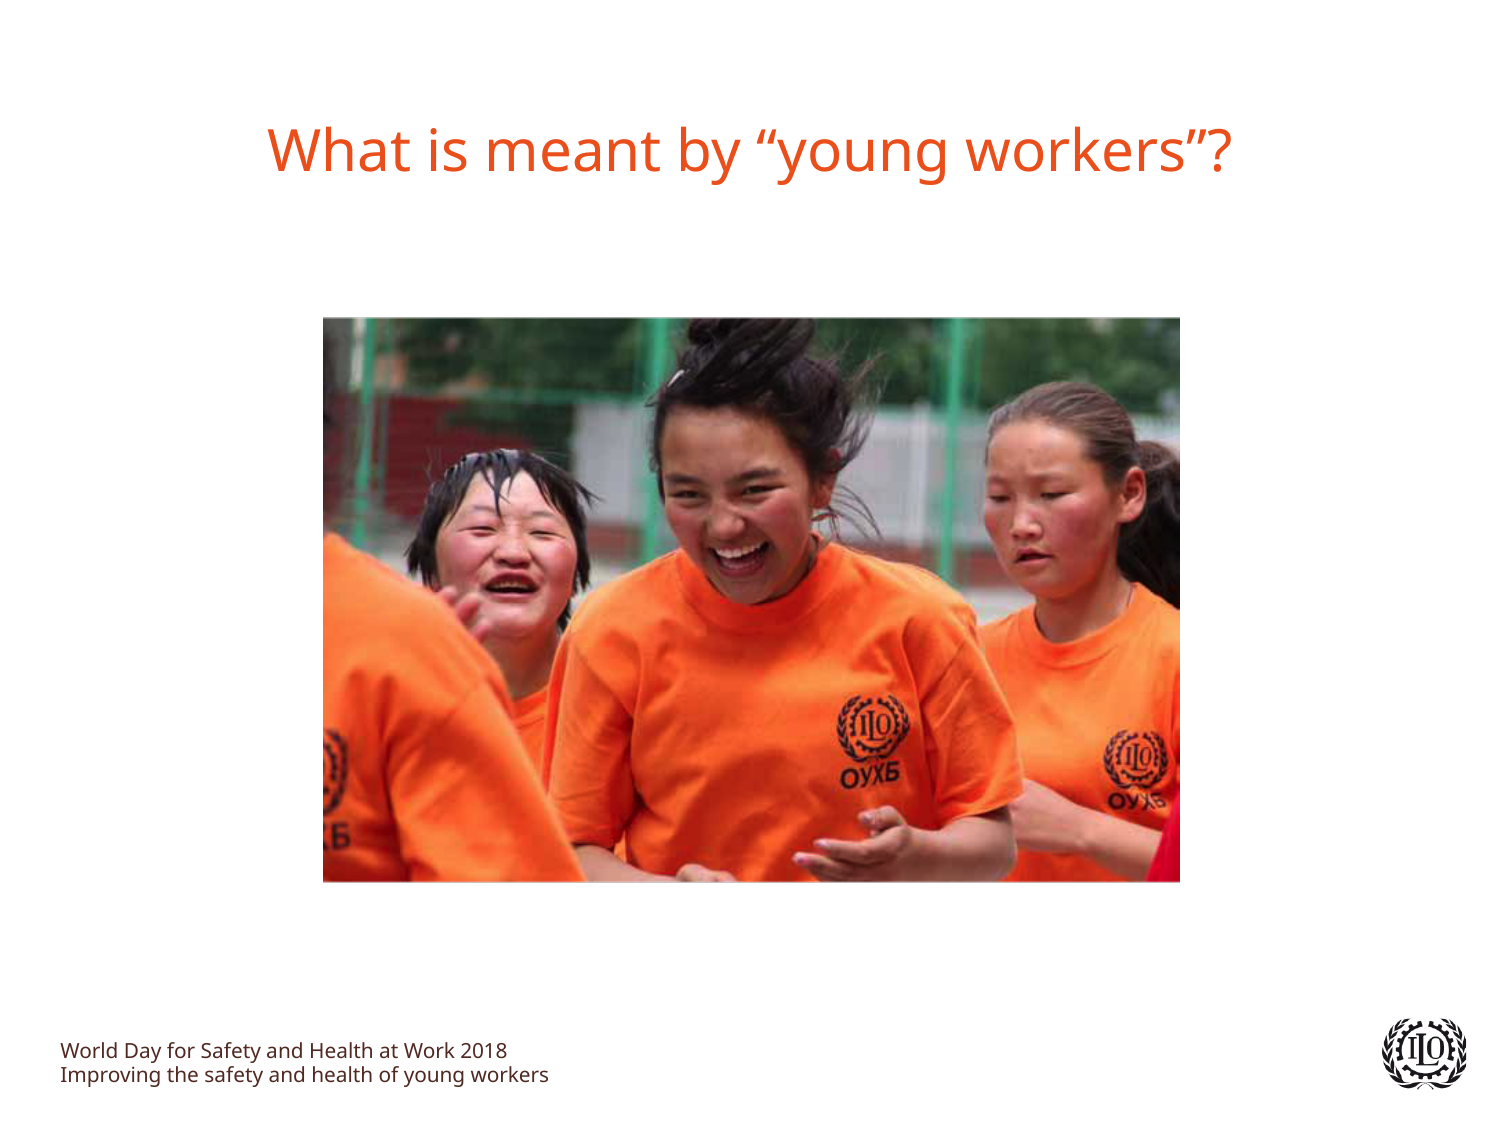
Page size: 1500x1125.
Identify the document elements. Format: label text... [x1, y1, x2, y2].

picture [323, 316, 1180, 884]
title What is meant by “young workers”? [103, 113, 1397, 214]
